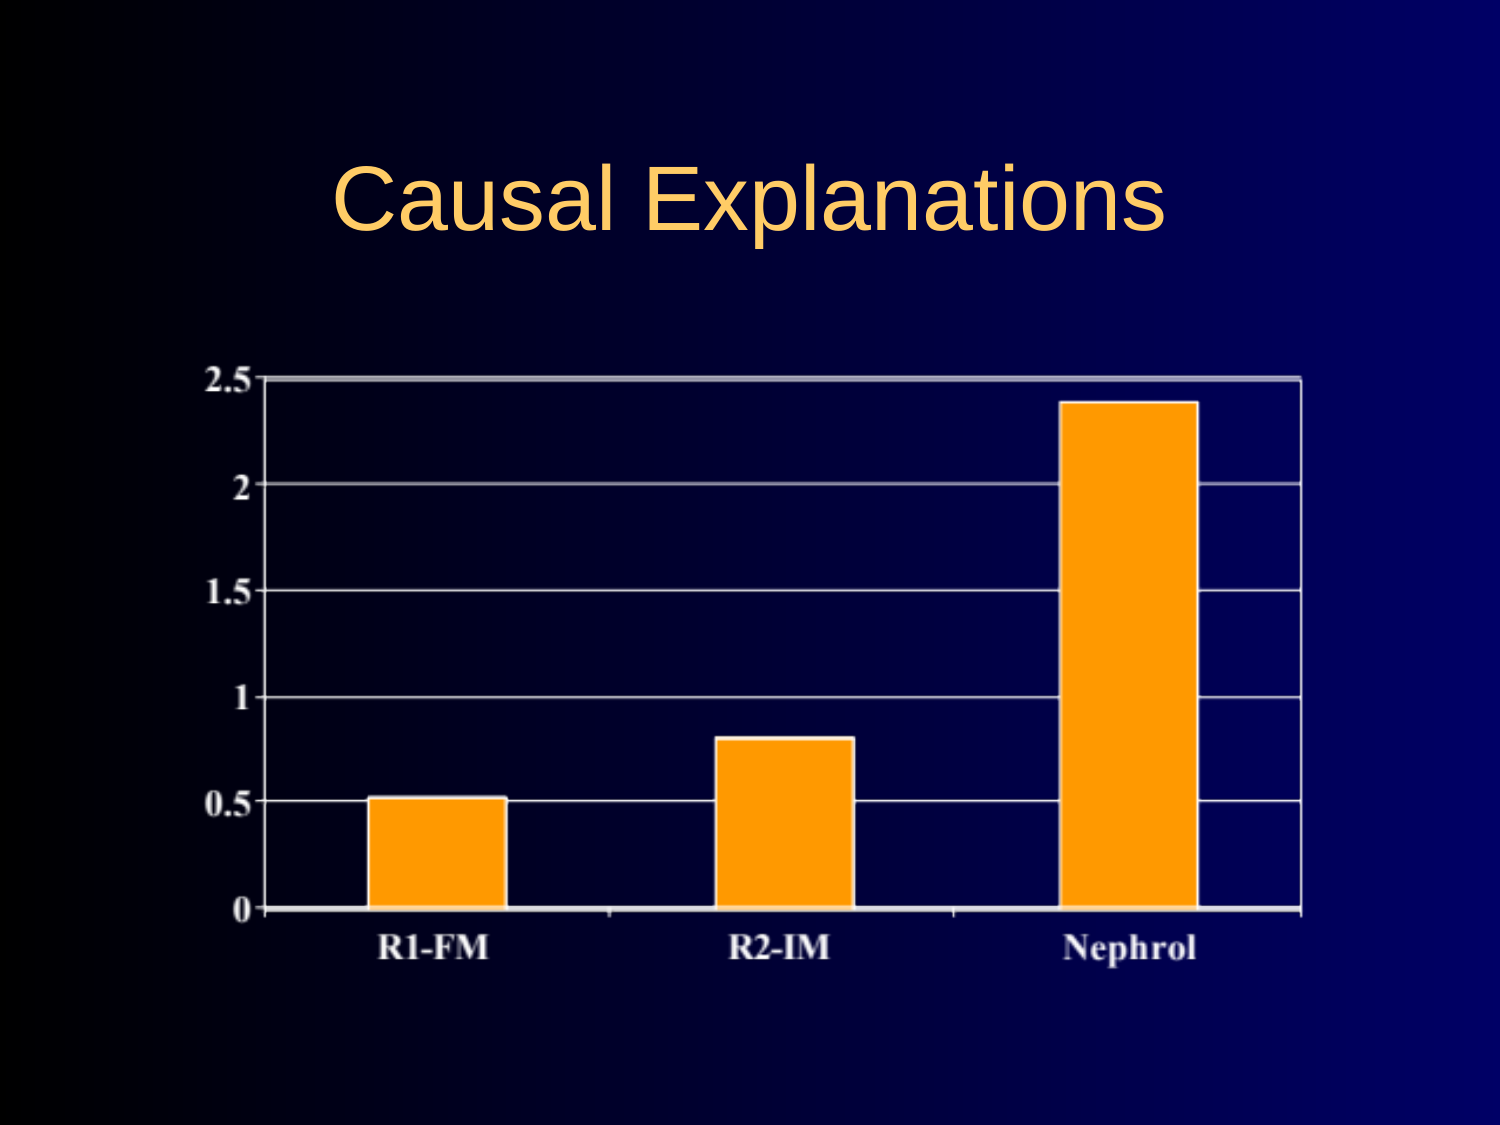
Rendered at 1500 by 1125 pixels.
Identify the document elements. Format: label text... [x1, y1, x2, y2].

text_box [112, 324, 1388, 1001]
title Causal Explanations [112, 99, 1388, 288]
